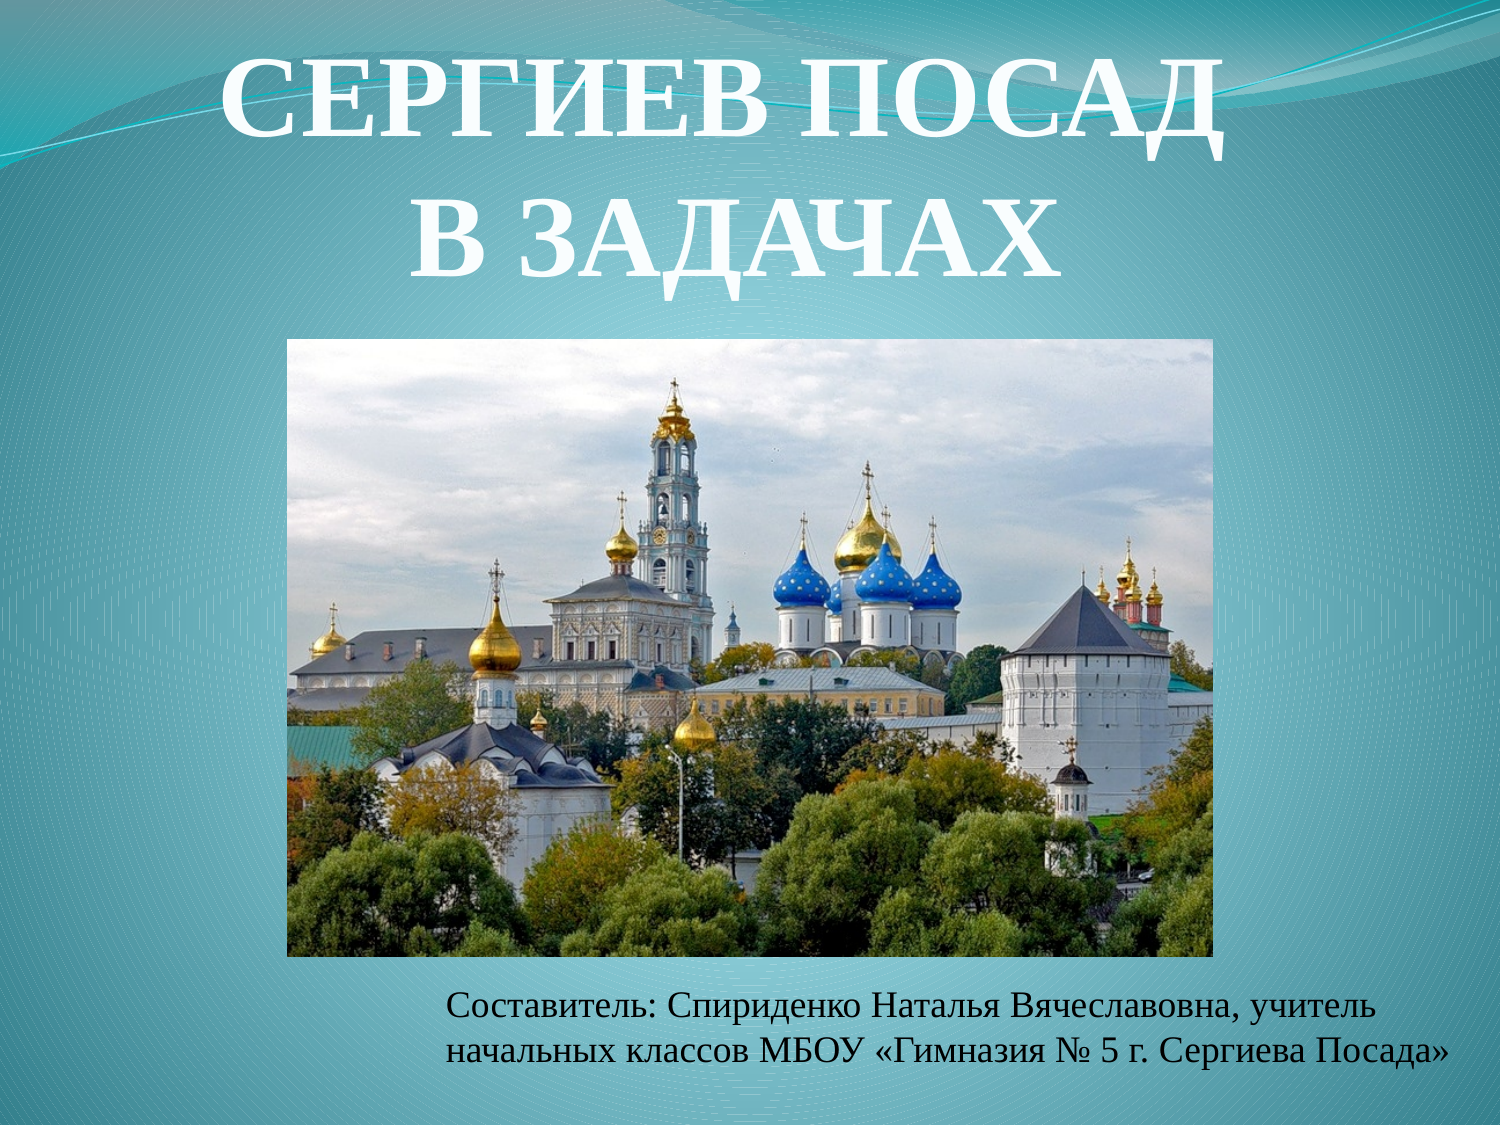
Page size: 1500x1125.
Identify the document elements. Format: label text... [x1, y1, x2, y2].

title СЕРГИЕВ ПОСАД В ЗАДАЧАХ [93, 19, 1382, 300]
text_box Составитель: Спириденко Наталья Вячеславовна, учитель начальных классов МБОУ «Гимназия № 5 г. Сергиева Посада» [430, 972, 1471, 1078]
picture [286, 339, 1214, 957]
